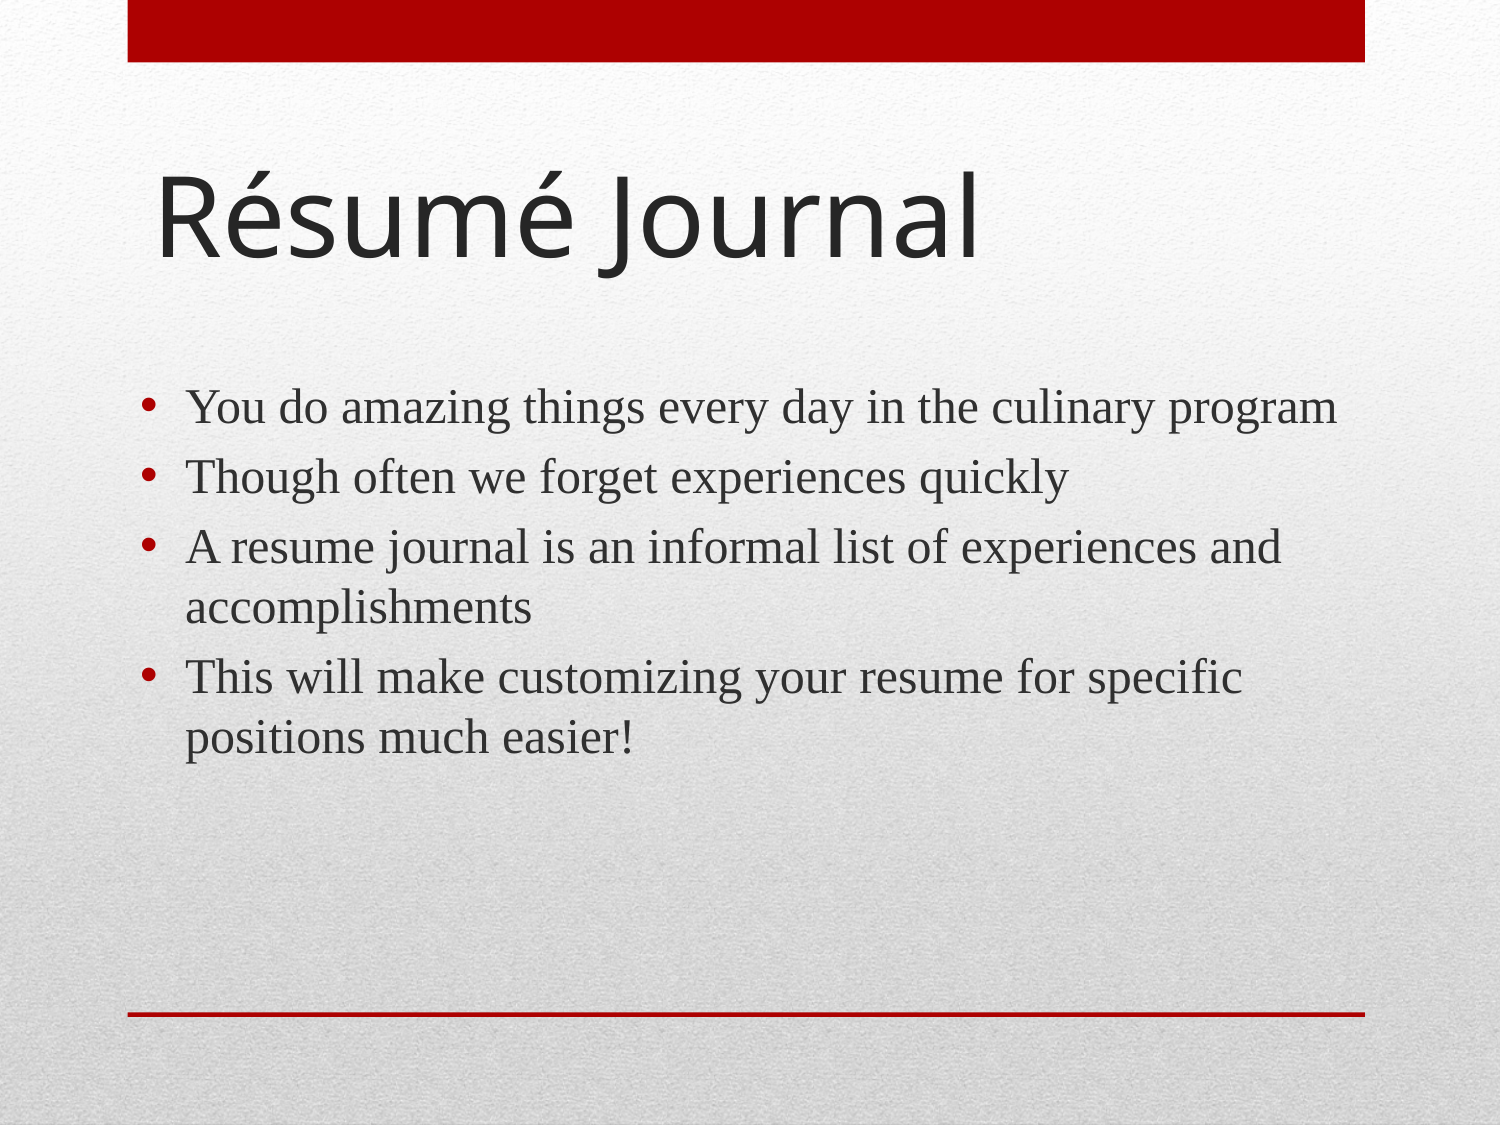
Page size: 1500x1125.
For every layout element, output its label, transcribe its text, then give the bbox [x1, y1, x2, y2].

list You do amazing things every day in the culinary program Though often we forget experiences quickly A resume journal is an informal list of experiences and accomplishments This will make customizing your resume for specific positions much easier! [125, 312, 1363, 825]
title Résumé Journal [137, 112, 1250, 288]
